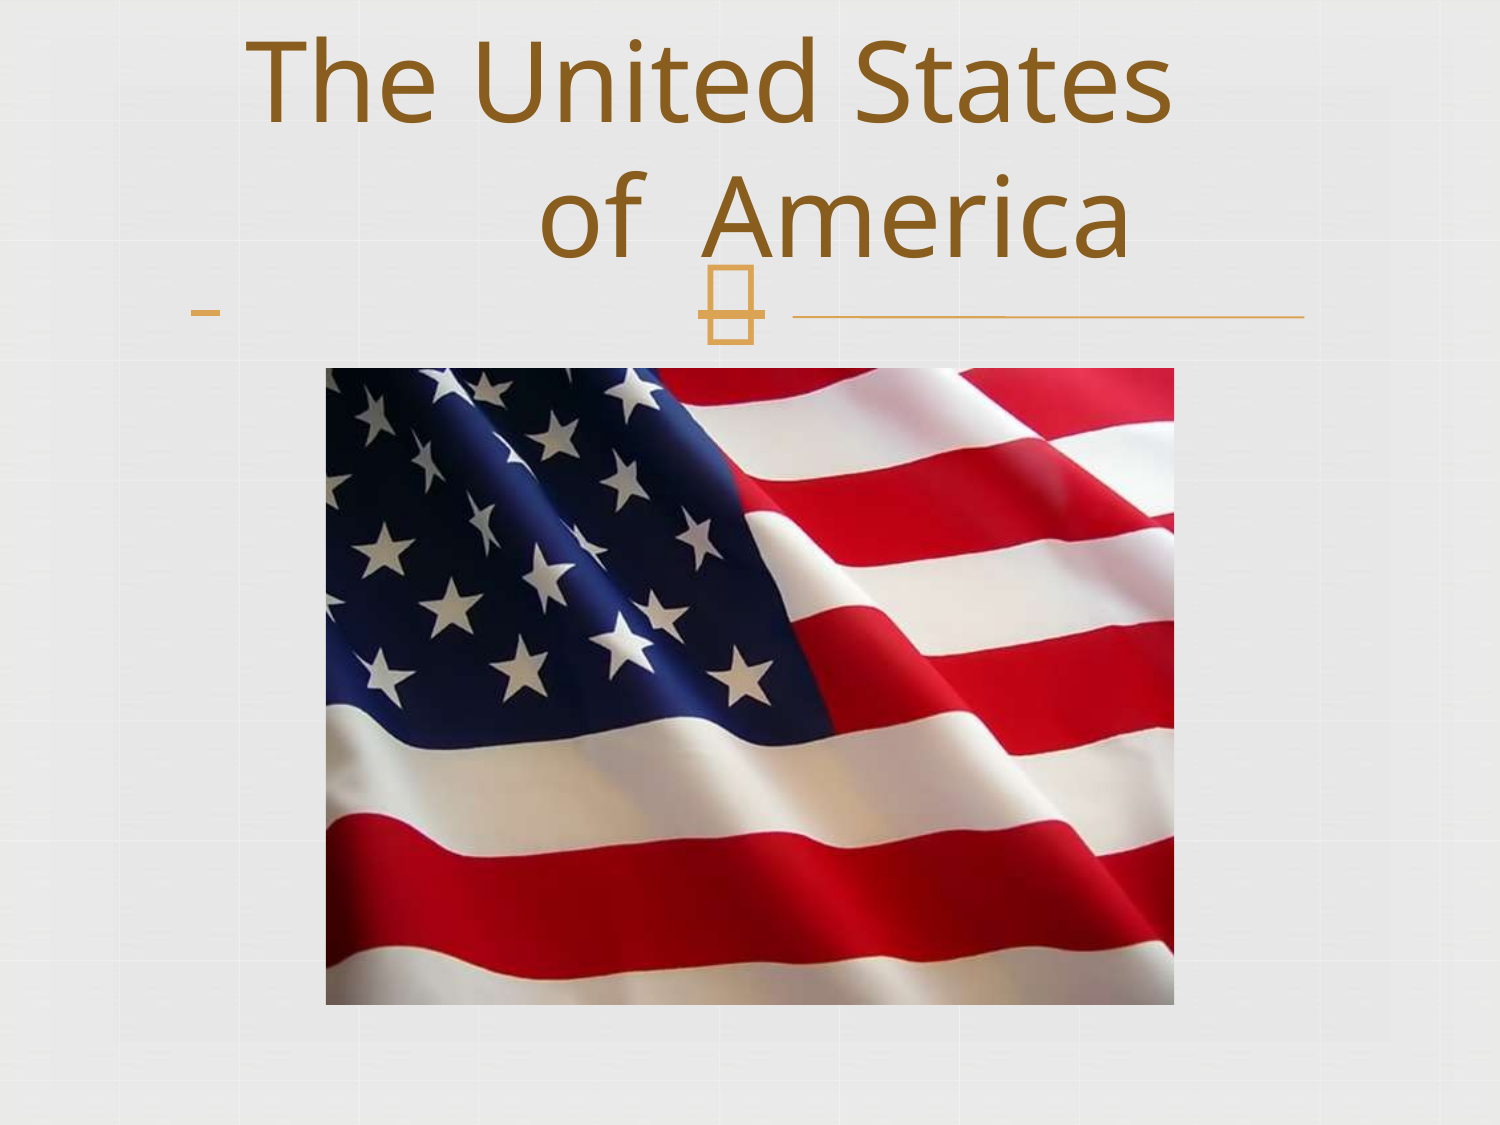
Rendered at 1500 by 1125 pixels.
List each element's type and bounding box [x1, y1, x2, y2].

text_box [0, 0, 1500, 1125]
